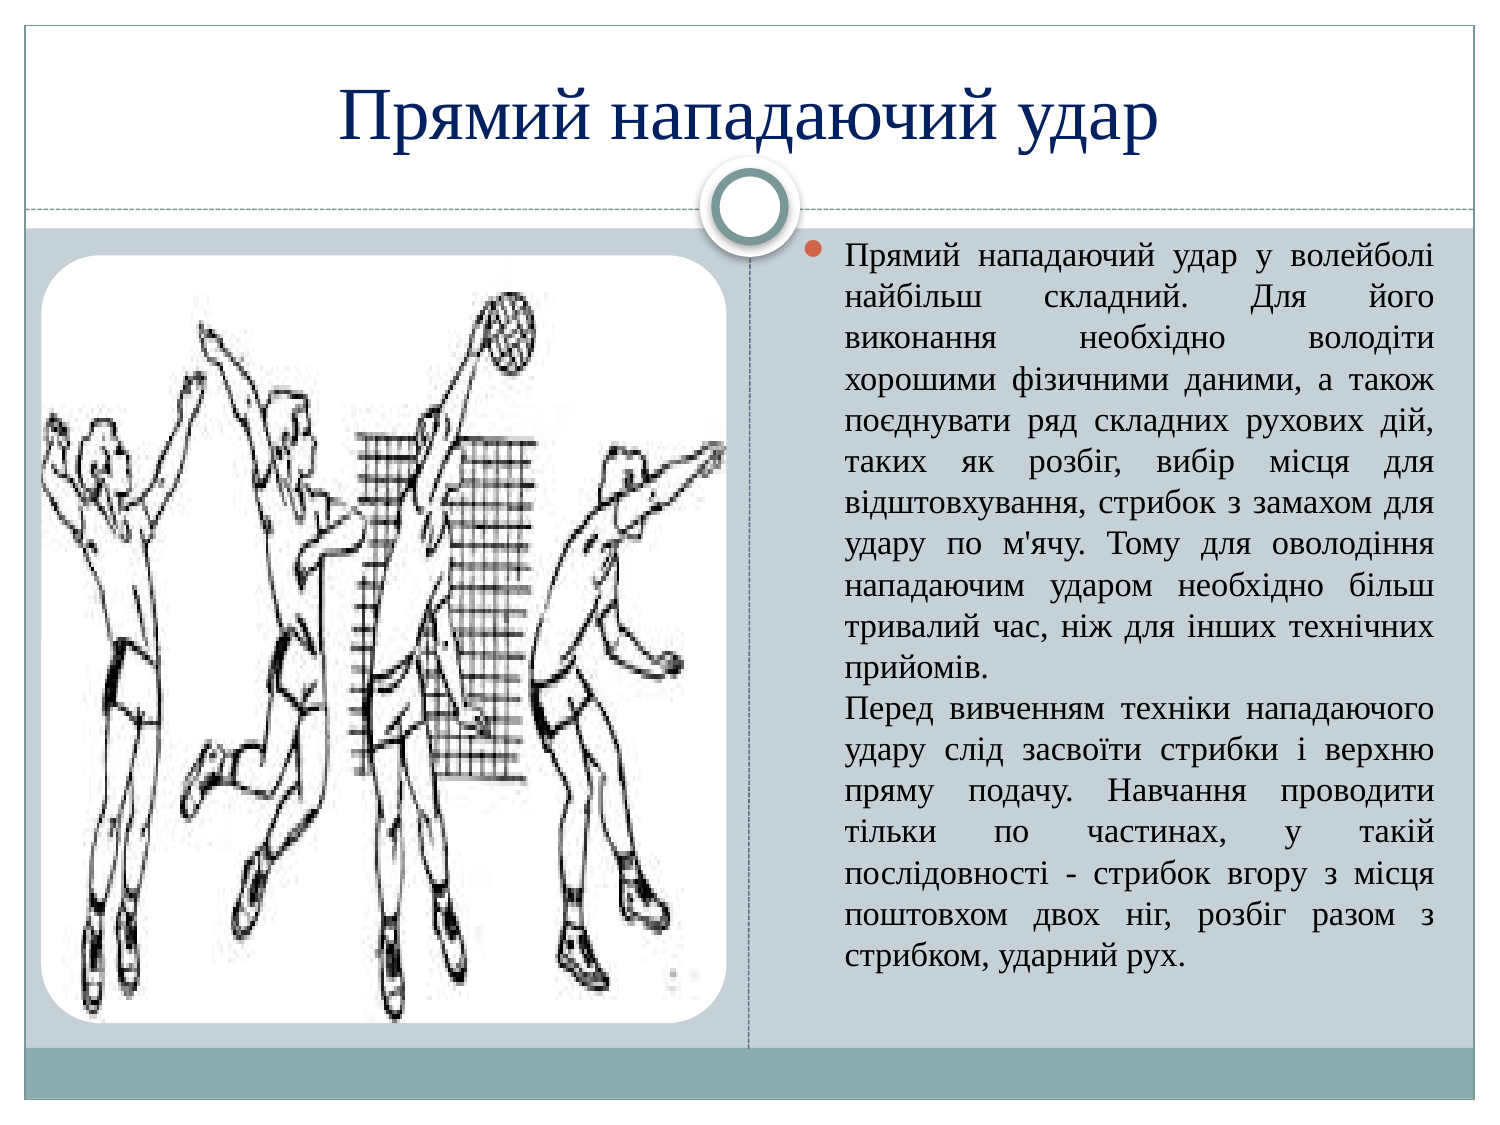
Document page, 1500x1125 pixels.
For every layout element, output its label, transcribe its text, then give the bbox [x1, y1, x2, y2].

list Прямий нападаючий удар у волейболі найбільш складний. Для його виконання необхідно володіти хорошими фізичними даними, а також поєднувати ряд складних рухових дій, таких як розбіг, вибір місця для відштовхування, стрибок з замахом для удару по м'ячу. Тому для оволодіння нападаючим ударом необхідно більш тривалий час, ніж для інших технічних прийомів. Перед вивченням техніки нападаючого удару слід засвоїти стрибки і верхню пряму подачу. Навчання проводити тільки по частинах, у такій послідовності - стрибок вгору з місця поштовхом двох ніг, розбіг разом з стрибком, ударний рух. [787, 224, 1450, 993]
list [41, 255, 727, 1024]
title Прямий нападаючий удар [49, 37, 1450, 162]
